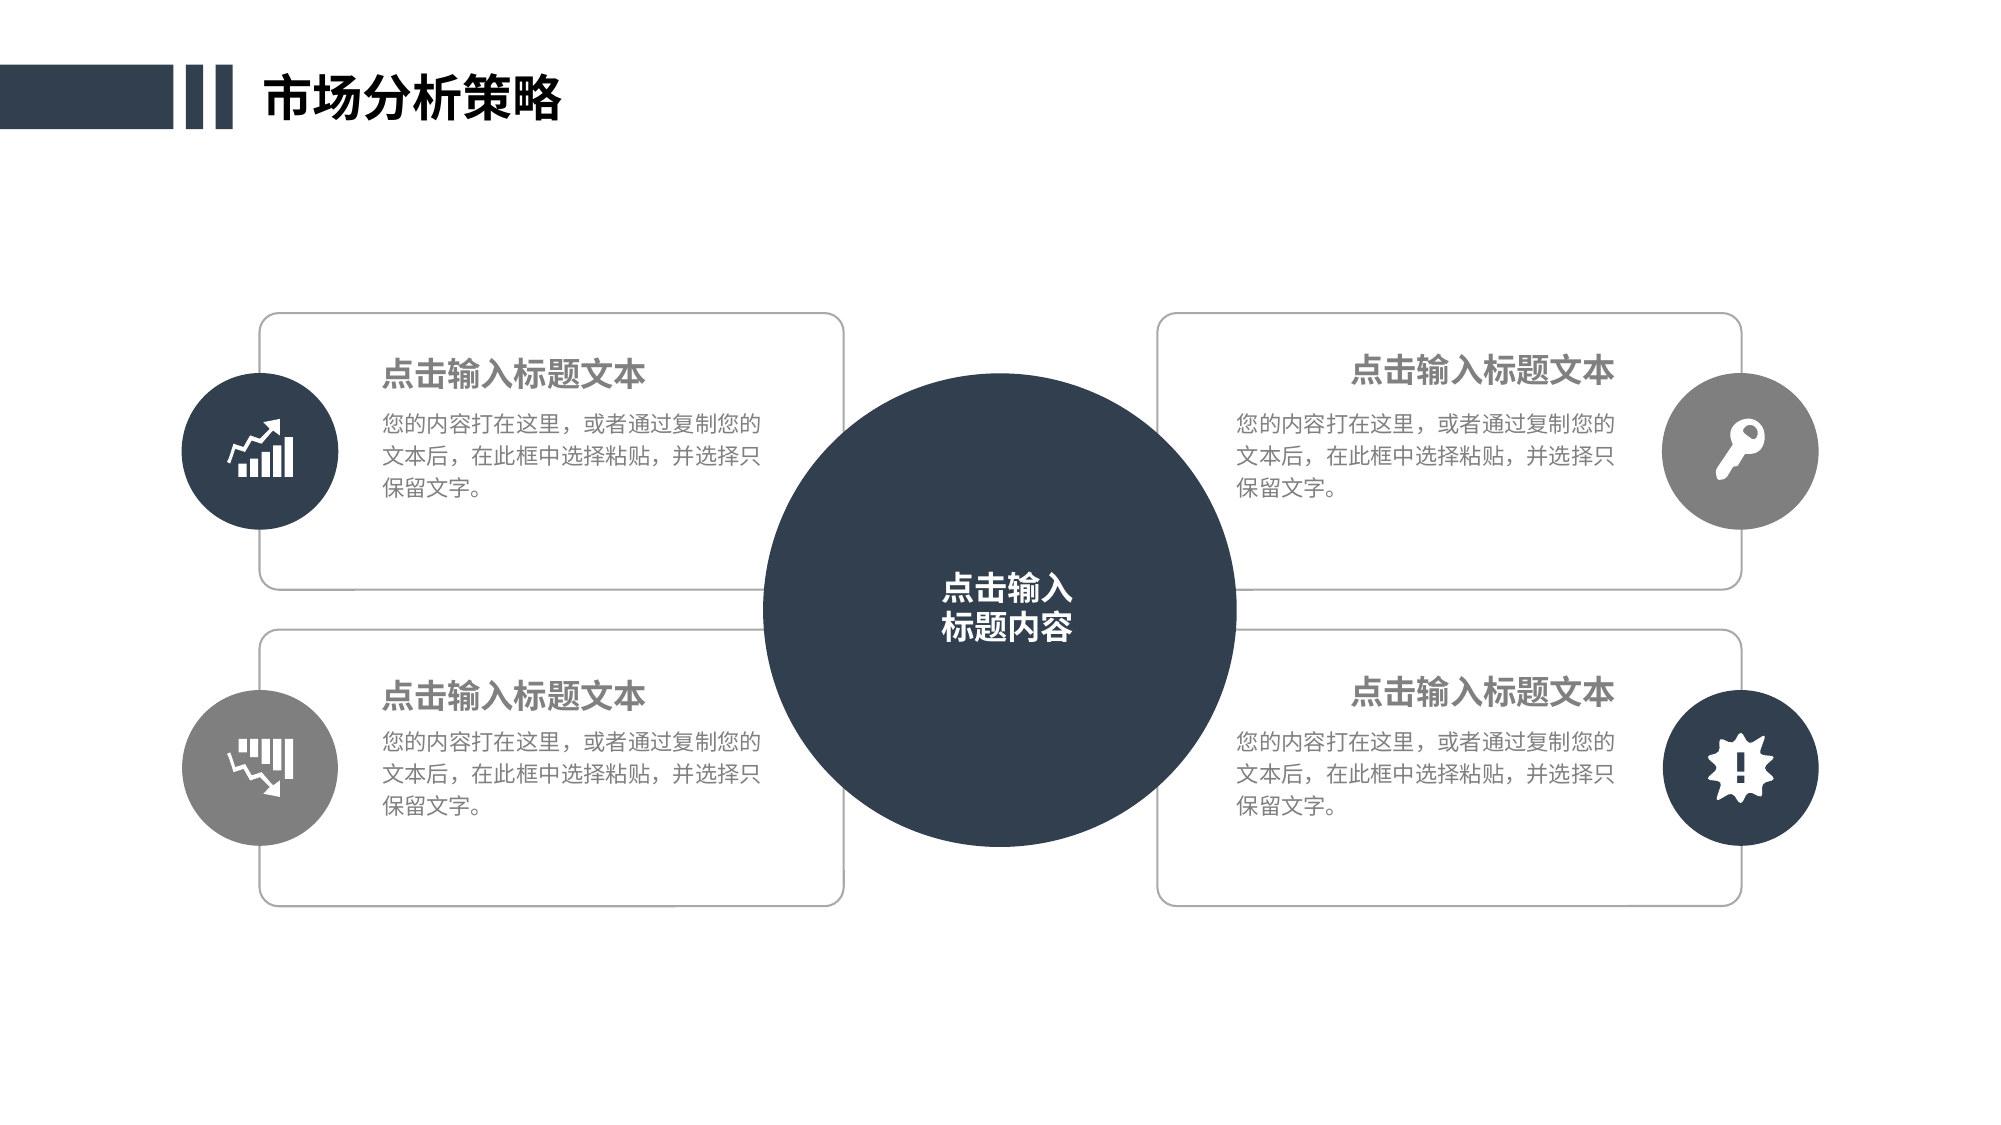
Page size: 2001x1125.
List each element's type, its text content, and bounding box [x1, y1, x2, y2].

text_box 您的内容打在这里，或者通过复制您的文本后，在此框中选择粘贴，并选择只保留文字。 [382, 722, 763, 803]
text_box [182, 689, 338, 846]
text_box [185, 64, 204, 130]
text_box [181, 372, 339, 530]
text_box [259, 313, 844, 590]
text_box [1661, 372, 1819, 530]
text_box [0, 64, 174, 130]
text_box 点击输入标题内容 [936, 554, 1079, 659]
text_box 您的内容打在这里，或者通过复制您的文本后，在此框中选择粘贴，并选择只保留文字。 [1236, 722, 1617, 803]
text_box [1157, 313, 1742, 590]
text_box [1157, 629, 1742, 907]
text_box [215, 64, 234, 130]
text_box 您的内容打在这里，或者通过复制您的文本后，在此框中选择粘贴，并选择只保留文字。 [1236, 404, 1617, 489]
text_box 点击输入标题文本 [1309, 336, 1617, 403]
text_box 市场分析策略 [247, 59, 775, 134]
text_box [1662, 690, 1819, 846]
text_box [259, 629, 844, 907]
text_box 点击输入标题文本 [380, 336, 688, 403]
text_box [1707, 732, 1774, 804]
text_box 您的内容打在这里，或者通过复制您的文本后，在此框中选择粘贴，并选择只保留文字。 [382, 404, 763, 489]
text_box 点击输入标题文本 [380, 658, 688, 725]
text_box 点击输入标题文本 [1309, 658, 1617, 725]
text_box [763, 373, 1237, 847]
